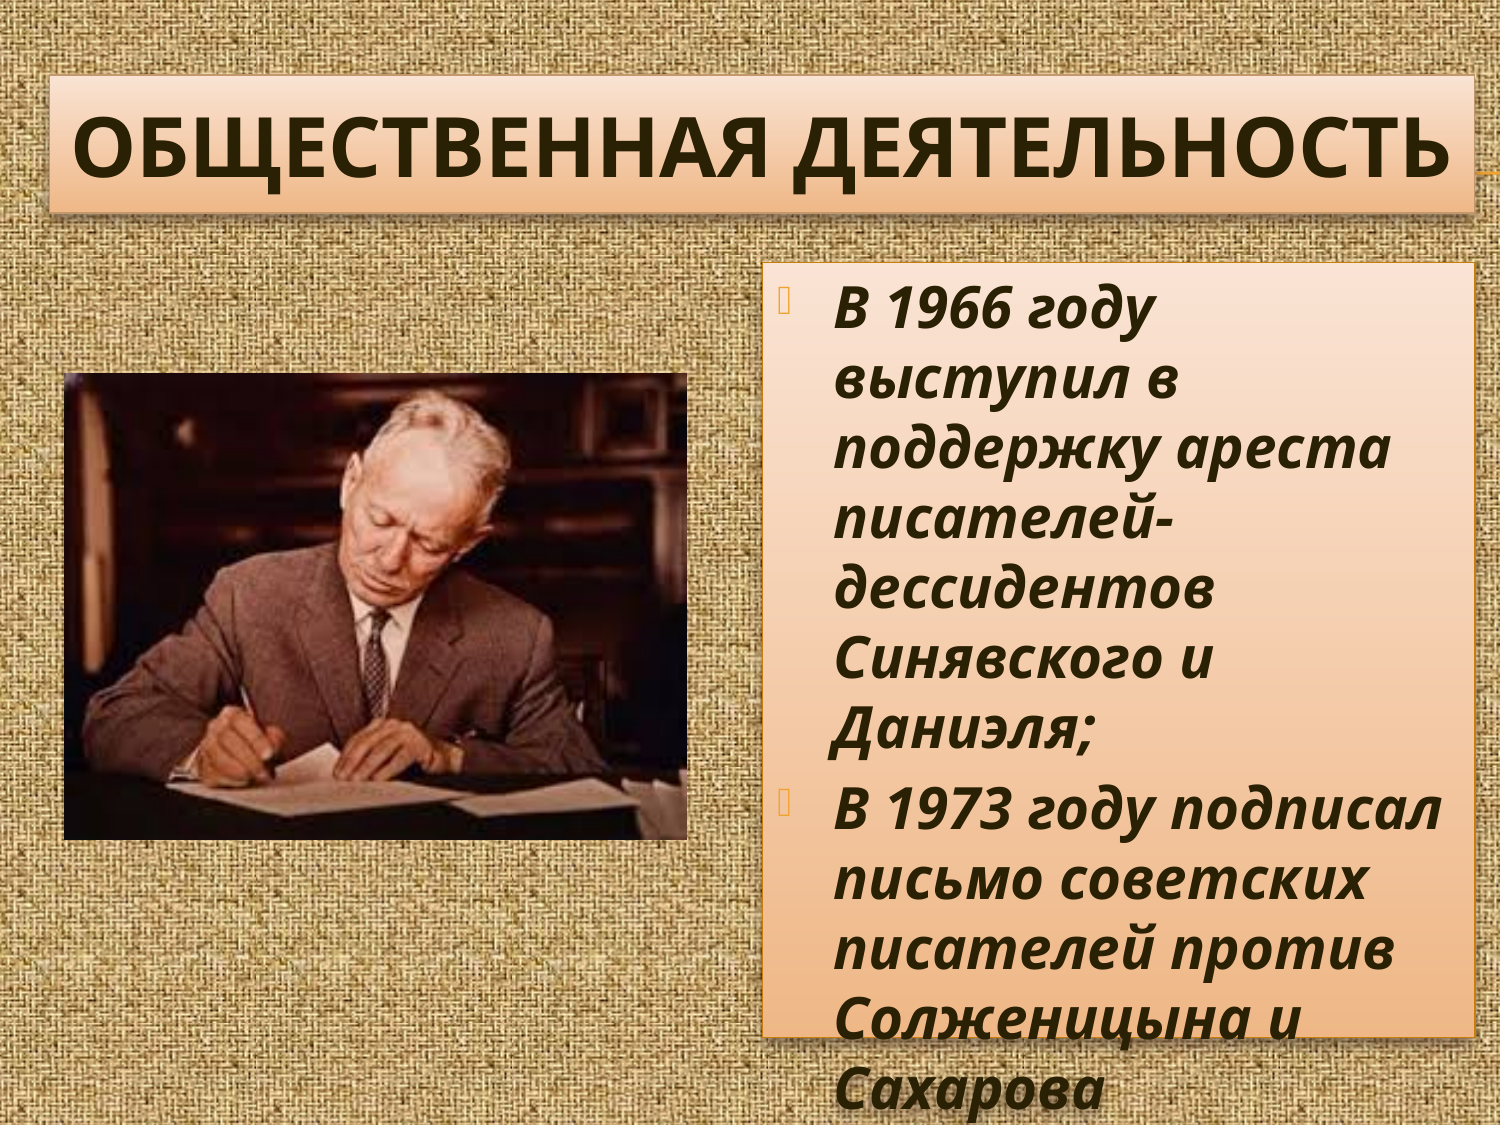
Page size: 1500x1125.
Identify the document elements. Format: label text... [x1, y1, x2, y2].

picture [0, 0, 1500, 1125]
list В 1966 году выступил в поддержку ареста писателей-дессидентов Синявского и Даниэля; В 1973 году подписал письмо советских писателей против Солженицына и Сахарова [762, 262, 1476, 1038]
title ОБЩЕСТВЕННАЯ ДЕЯТЕЛЬНОСТЬ [49, 74, 1475, 214]
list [64, 373, 687, 840]
